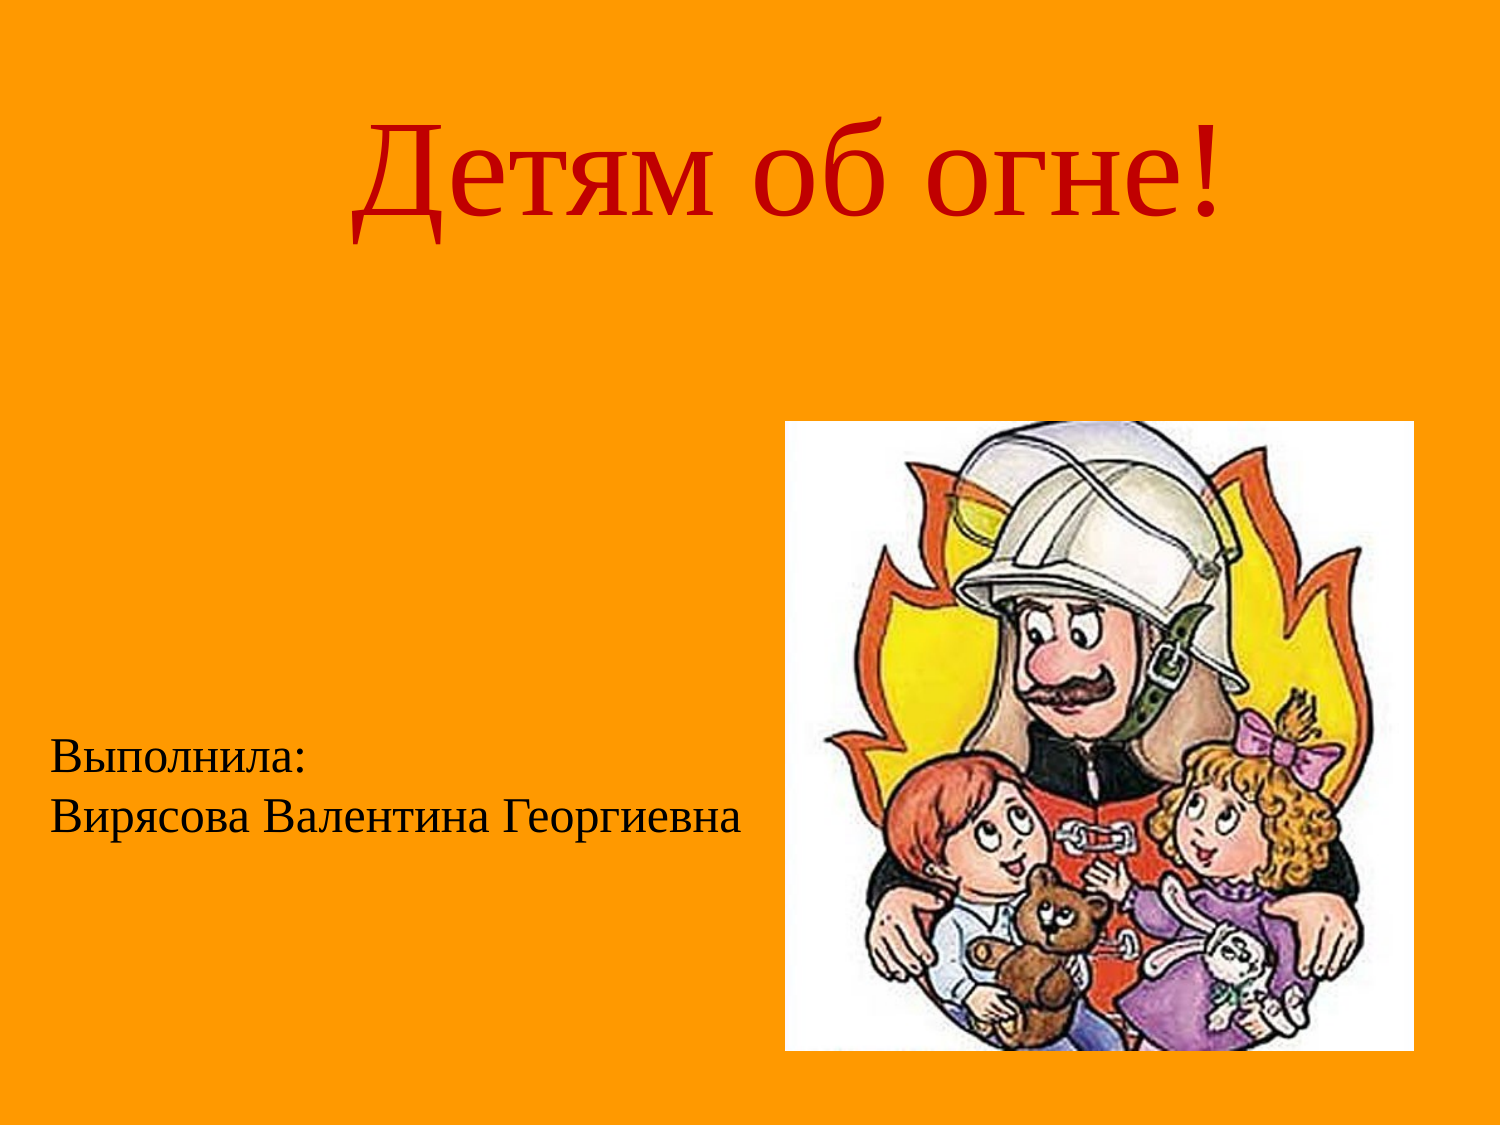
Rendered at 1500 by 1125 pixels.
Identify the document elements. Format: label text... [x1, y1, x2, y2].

text_box Выполнила: Вирясова Валентина Георгиевна [35, 714, 779, 850]
picture [784, 421, 1415, 1051]
text_box Детям об огне! [82, 70, 1500, 250]
